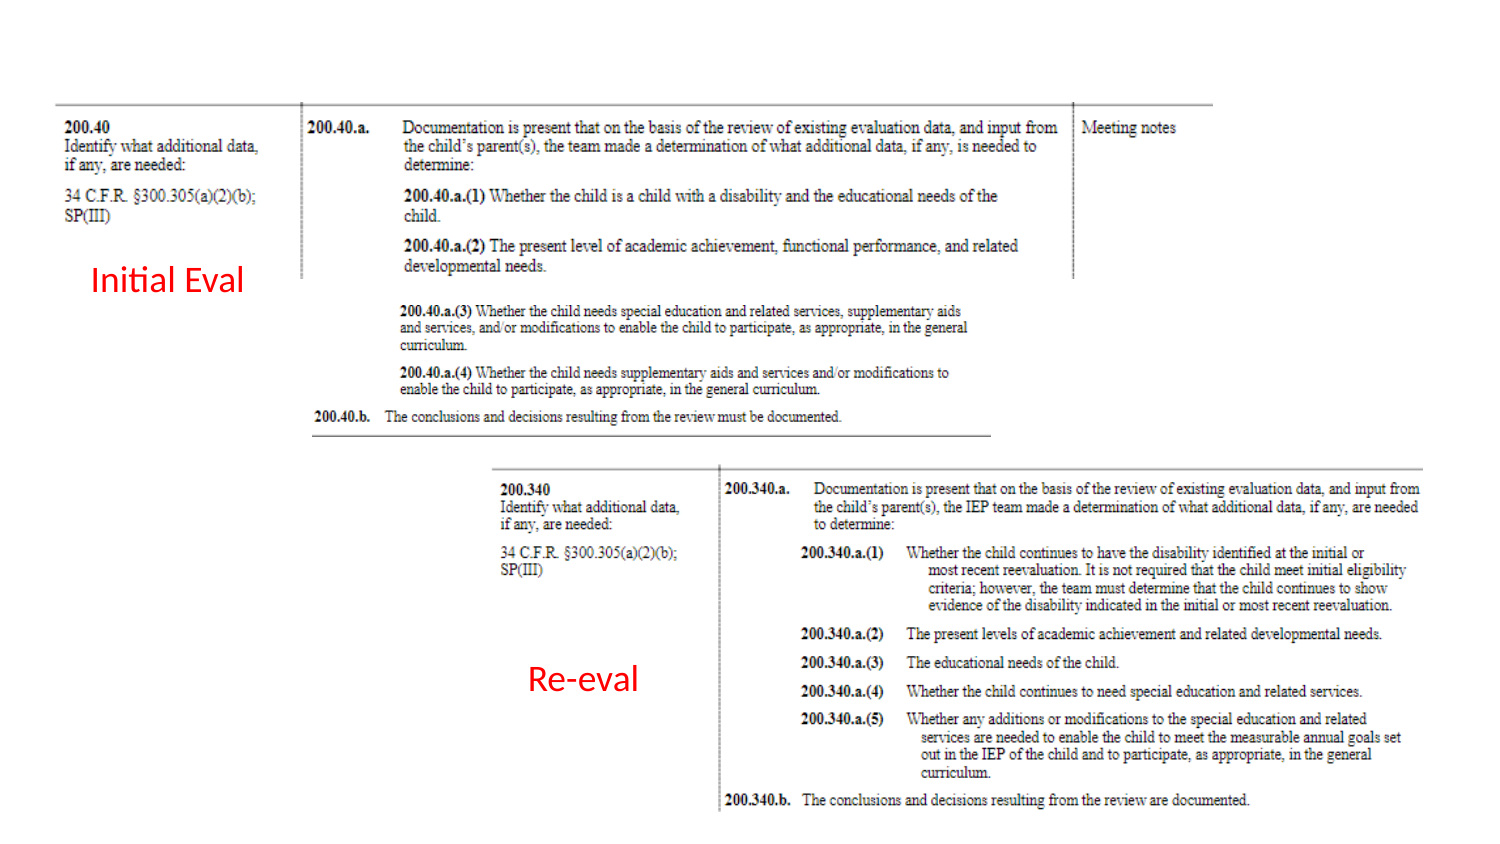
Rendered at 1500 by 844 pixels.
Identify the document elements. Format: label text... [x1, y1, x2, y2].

text_box Initial Eval [75, 287, 260, 308]
picture [312, 305, 991, 438]
picture [487, 464, 1423, 812]
picture [49, 102, 1213, 279]
